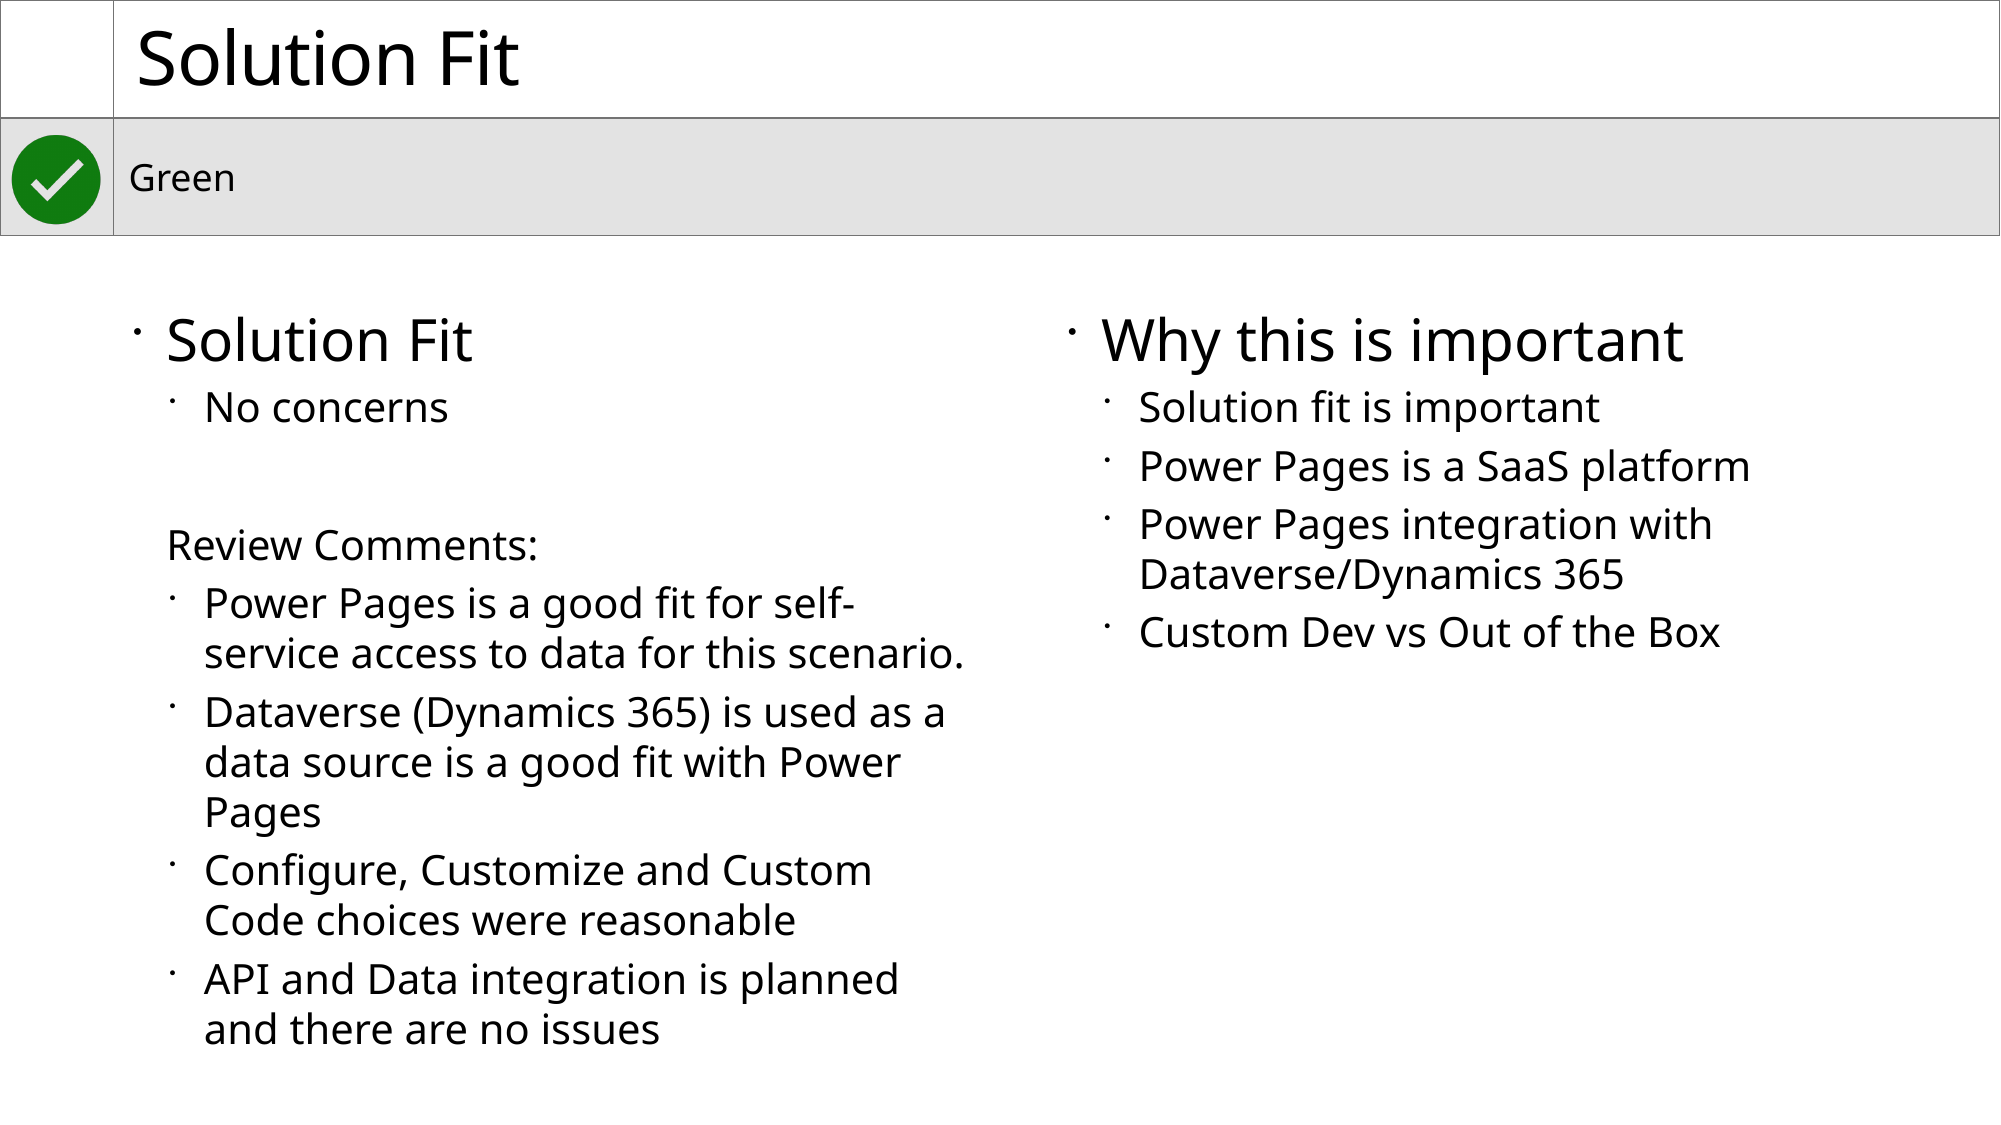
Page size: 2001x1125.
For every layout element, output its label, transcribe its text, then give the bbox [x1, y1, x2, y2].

picture [0, 123, 112, 236]
list Solution Fit No concerns Review Comments: Power Pages is a good fit for self-service access to data for this scenario. Dataverse (Dynamics 365) is used as a data source is a good fit with Power Pages Configure, Customize and Custom Code choices were reasonable API and Data integration is planned and there are no issues [128, 302, 984, 1085]
title Solution Fit [136, 10, 1905, 102]
table_header [114, 1, 1999, 117]
table_cell [1, 119, 113, 235]
table_header [1, 1, 113, 117]
list Why this is important Solution fit is important Power Pages is a SaaS platform Power Pages integration with Dataverse/Dynamics 365 Custom Dev vs Out of the Box [1063, 302, 1920, 727]
table_cell Green [114, 119, 1999, 235]
